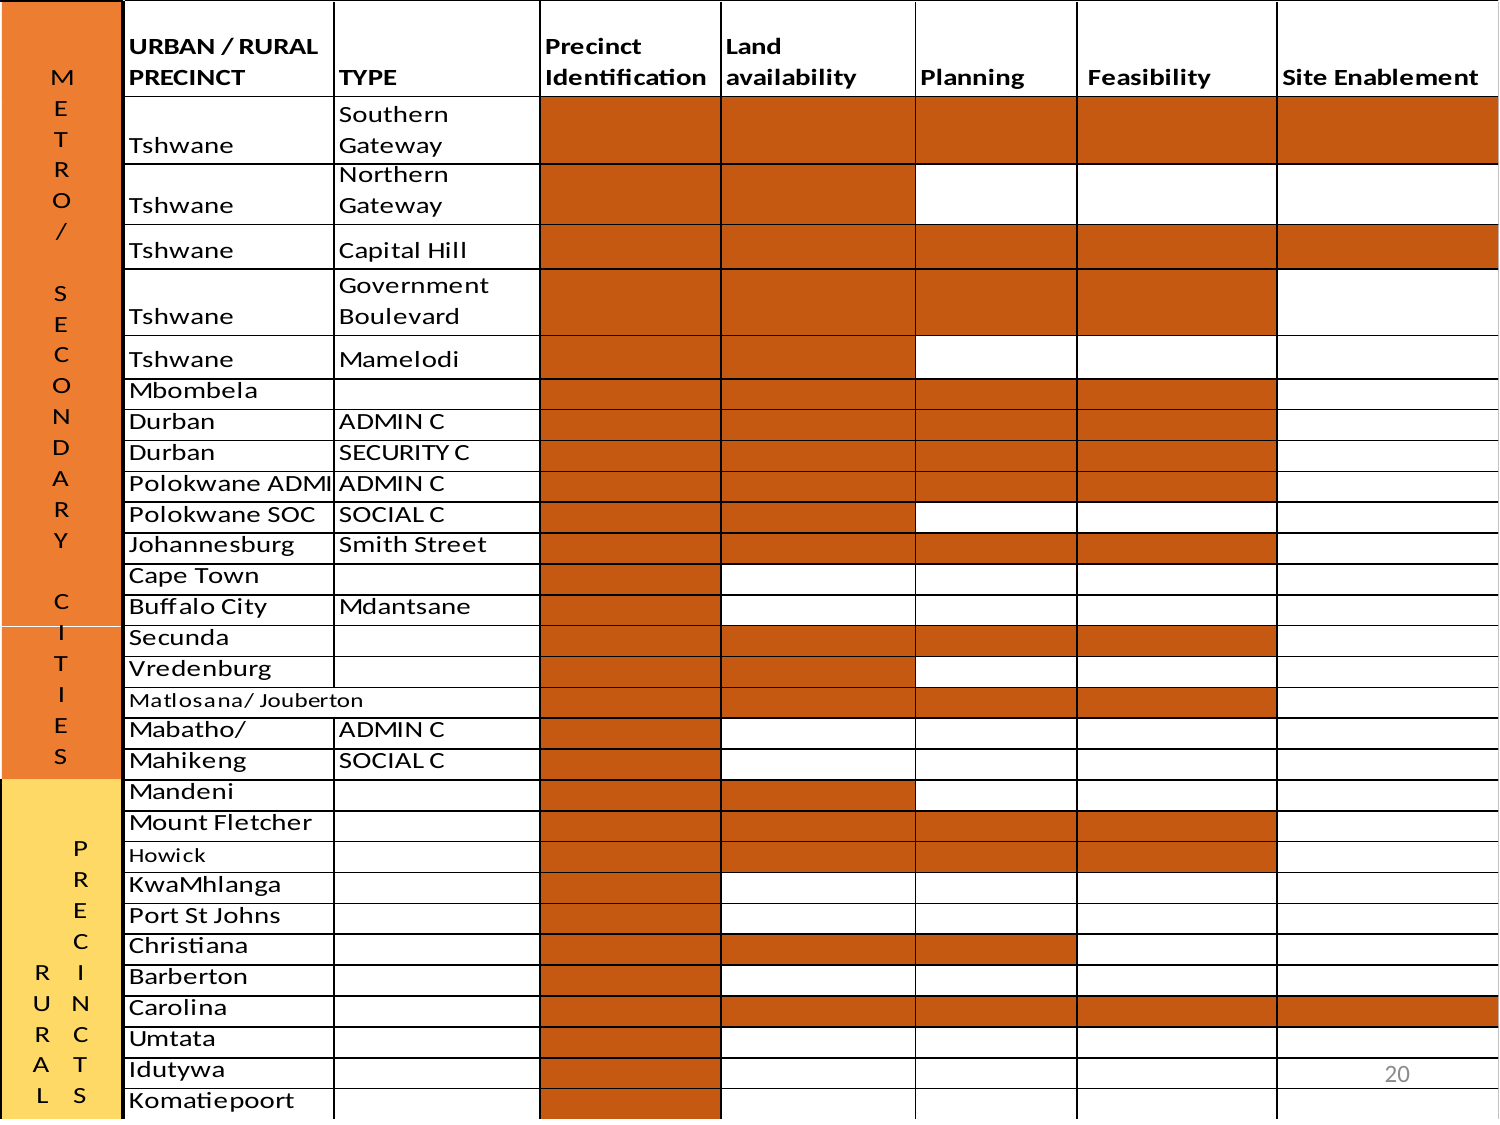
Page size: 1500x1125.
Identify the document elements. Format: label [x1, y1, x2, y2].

text_box [0, 0, 1500, 1121]
